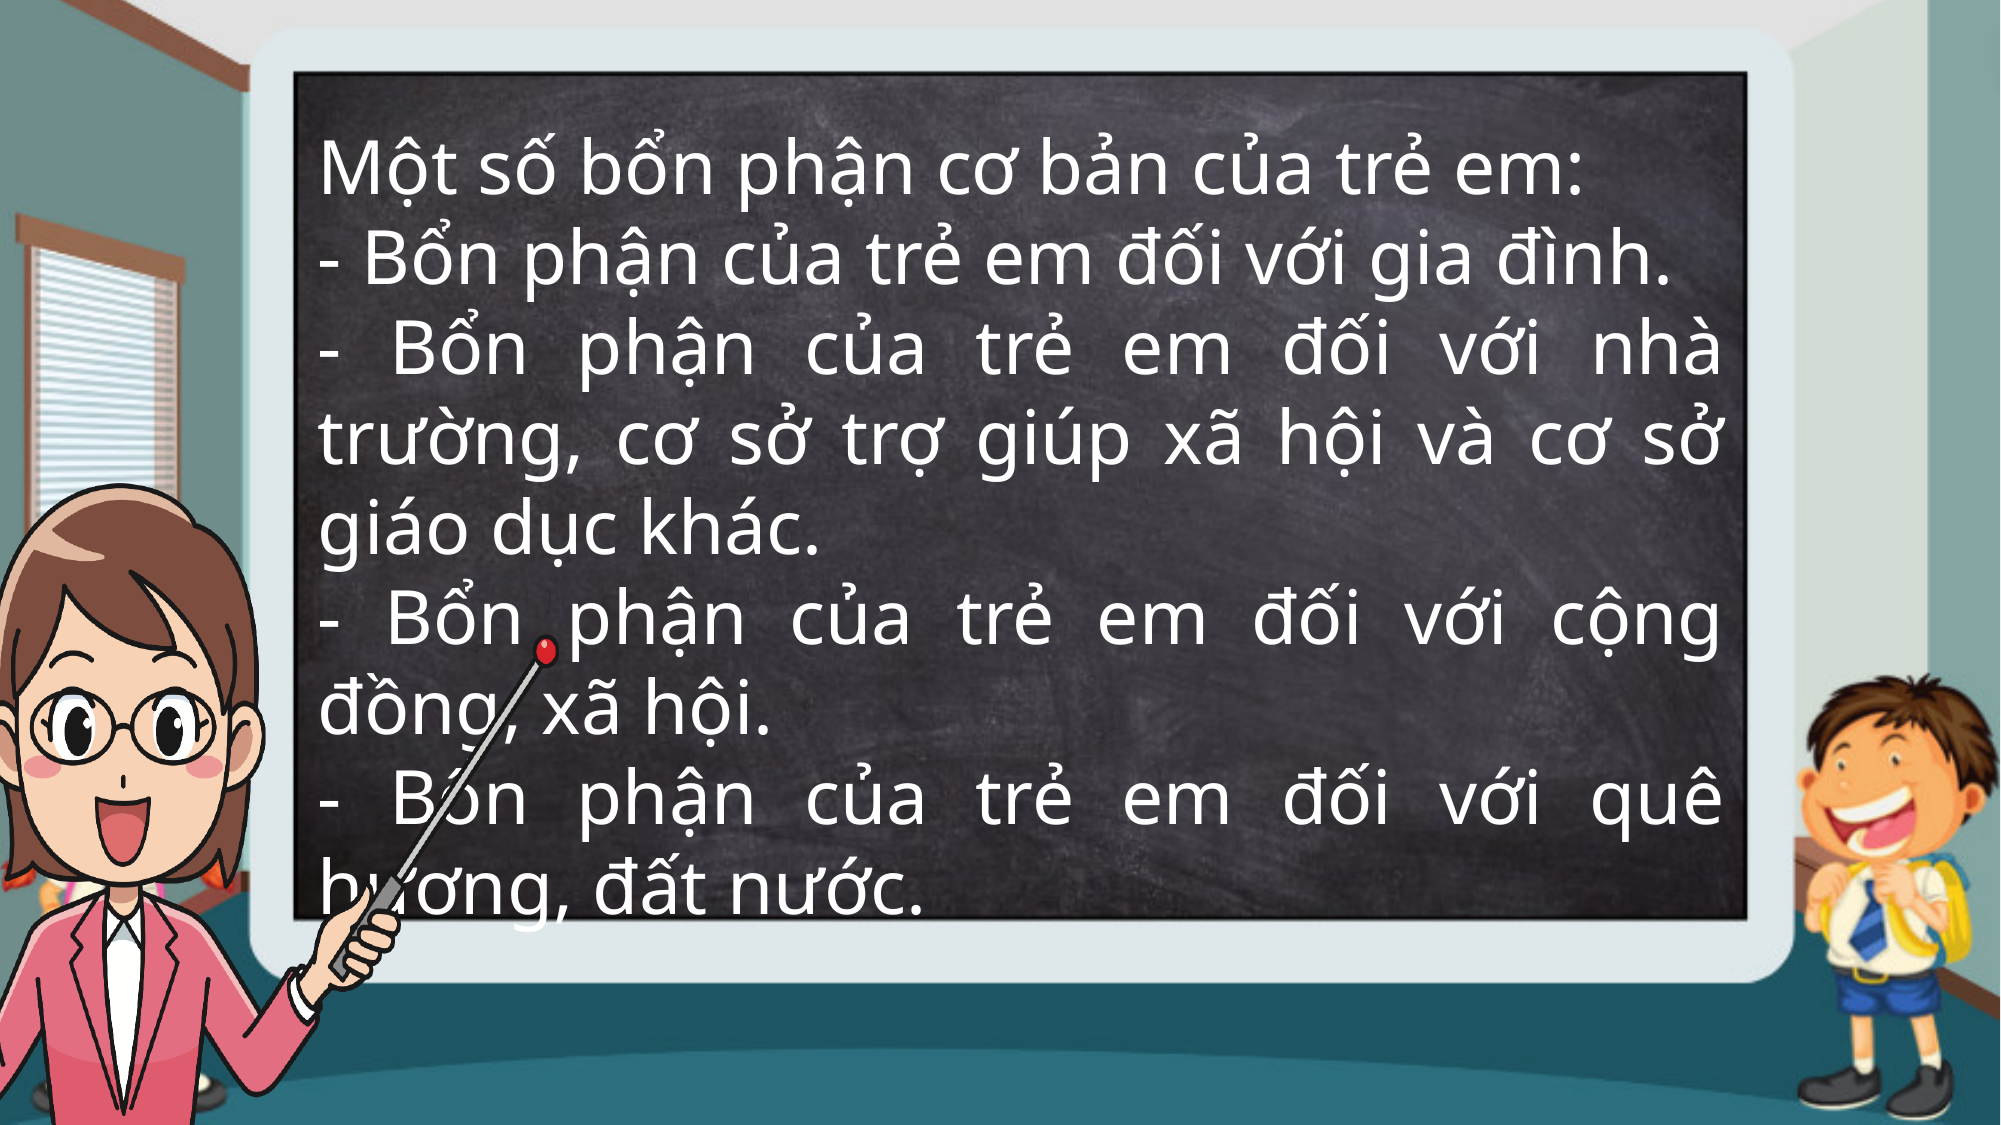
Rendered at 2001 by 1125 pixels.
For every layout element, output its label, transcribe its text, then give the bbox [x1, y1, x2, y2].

picture [0, 0, 2001, 1125]
text_box Một số bổn phận cơ bản của trẻ em: - Bổn phận của trẻ em đối với gia đình. - Bổn phận của trẻ em đối với nhà trường, cơ sở trợ giúp xã hội và cơ sở giáo dục khác. - Bổn phận của trẻ em đối với cộng đồng, xã hội. - Bổn phận của trẻ em đối với quê hương, đất nước. [303, 112, 1740, 937]
